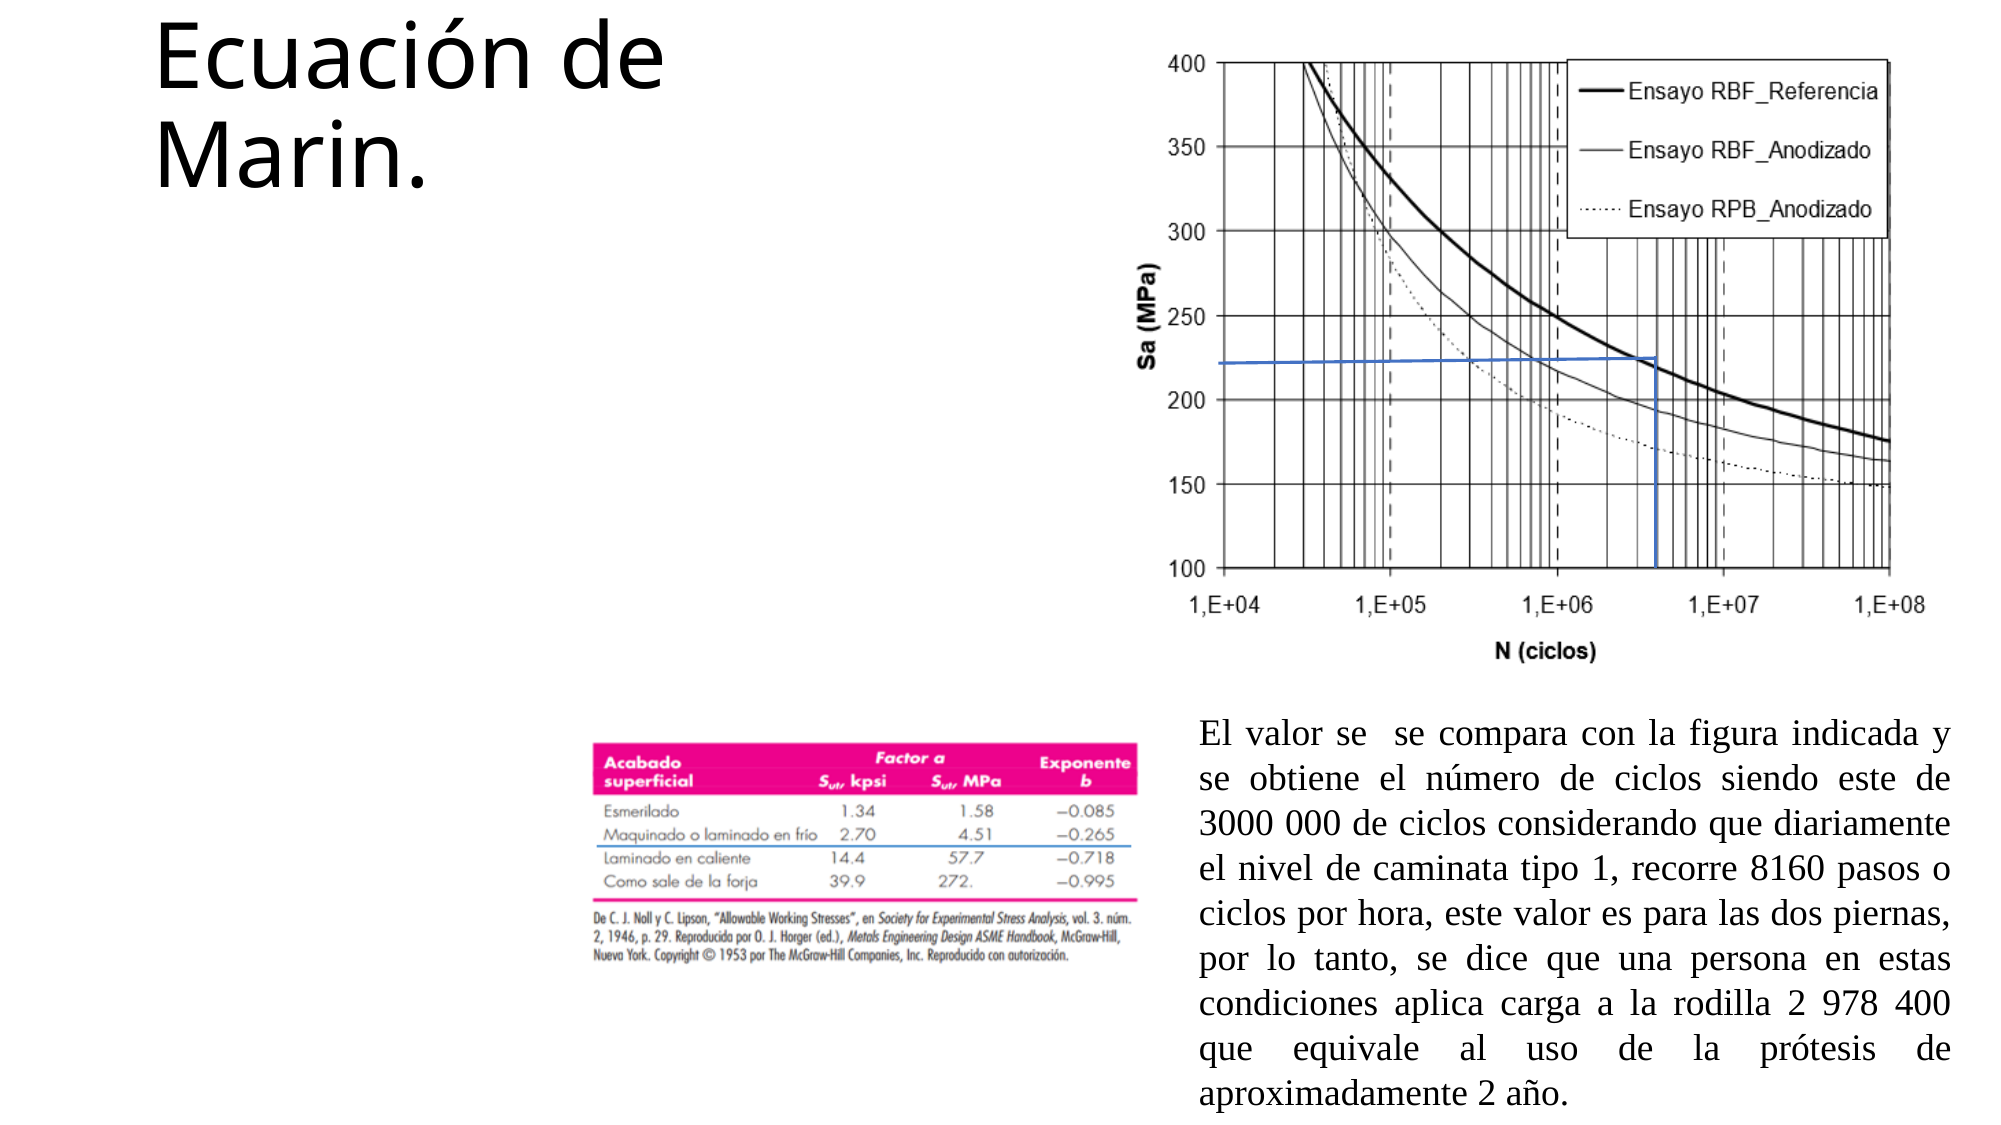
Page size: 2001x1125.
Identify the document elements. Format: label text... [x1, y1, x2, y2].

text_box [1218, 358, 1655, 364]
picture [578, 736, 1149, 975]
picture [1120, 46, 1968, 667]
title Ecuación de Marin. [137, 0, 877, 218]
